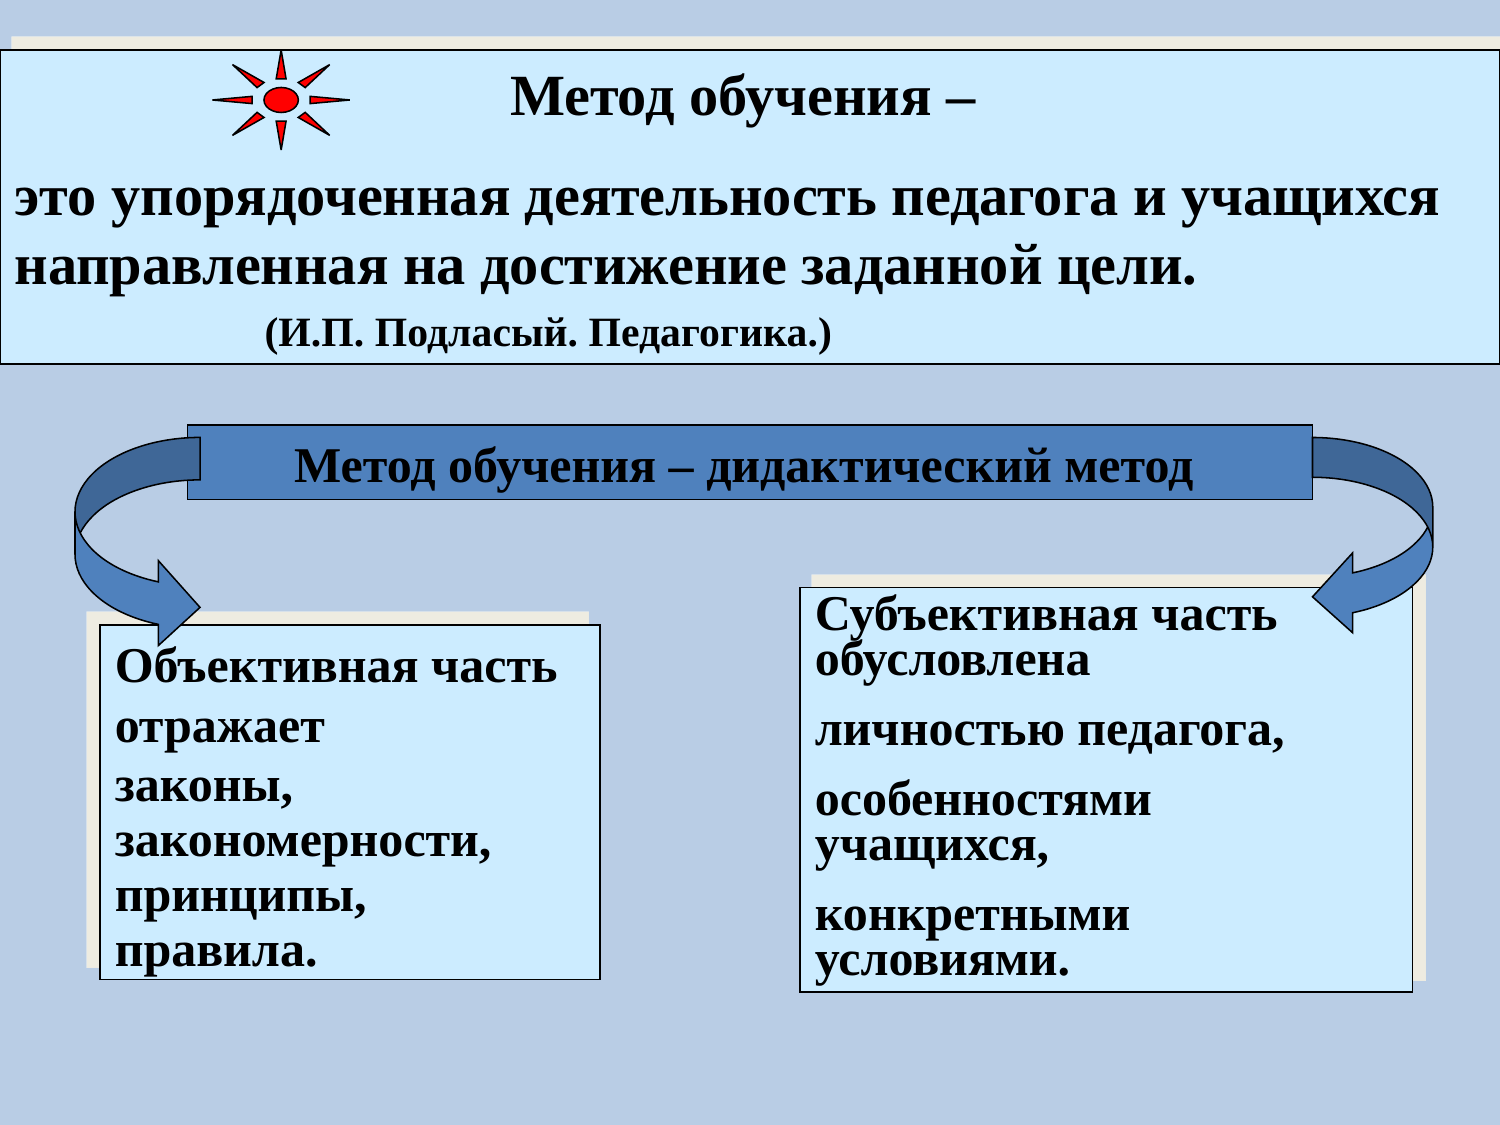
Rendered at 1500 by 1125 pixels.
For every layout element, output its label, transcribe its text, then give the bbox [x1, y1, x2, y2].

text_box Метод обучения – дидактический метод [187, 424, 1313, 500]
text_box [298, 64, 330, 88]
text_box [298, 112, 330, 136]
text_box [232, 112, 265, 136]
text_box [276, 121, 287, 150]
text_box [212, 96, 253, 104]
text_box [263, 87, 299, 113]
text_box [310, 96, 350, 104]
text_box [276, 50, 287, 79]
text_box [232, 64, 265, 88]
text_box Объективная часть отражает законы, закономерности, принципы, правила. [99, 624, 600, 980]
text_box [1312, 437, 1433, 633]
text_box Субъективная часть обусловлена личностью педагога, особенностями учащихся, конкретными условиями. [799, 587, 1413, 993]
text_box Метод обучения – это упорядоченная деятельность педагога и учащихся направленная на достижение заданной цели. (И.П. Подласый. Педагогика.) [0, 50, 1500, 364]
text_box [75, 437, 201, 646]
